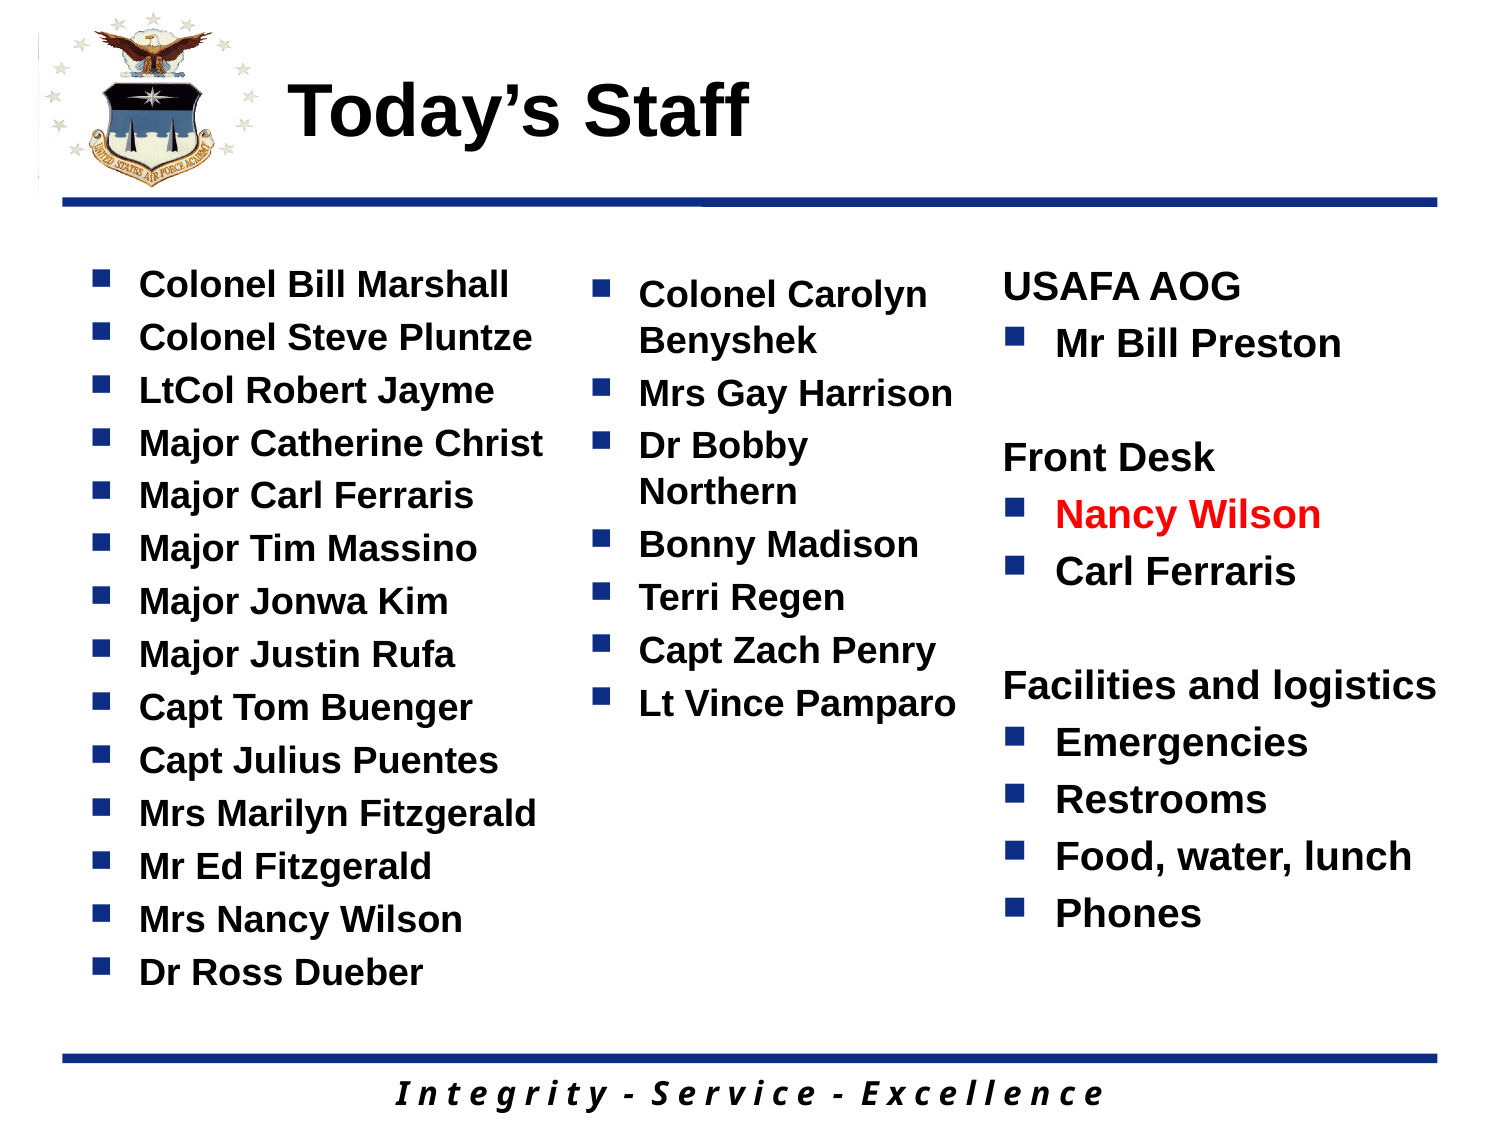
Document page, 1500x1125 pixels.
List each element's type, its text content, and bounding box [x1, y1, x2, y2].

text_box Colonel Carolyn Benyshek Mrs Gay Harrison Dr Bobby Northern Bonny Madison Terri Regen Capt Zach Penry Lt Vince Pamparo [575, 262, 975, 761]
list USAFA AOG Mr Bill Preston Front Desk Nancy Wilson Carl Ferraris Facilities and logistics Emergencies Restrooms Food, water, lunch Phones [987, 251, 1466, 962]
picture [38, 5, 263, 194]
title Today’s Staff [272, 12, 1386, 201]
list Colonel Bill Marshall Colonel Steve Pluntze LtCol Robert Jayme Major Catherine Christ Major Carl Ferraris Major Tim Massino Major Jonwa Kim Major Justin Rufa Capt Tom Buenger Capt Julius Puentes Mrs Marilyn Fitzgerald Mr Ed Fitzgerald Mrs Nancy Wilson Dr Ross Dueber [74, 251, 588, 1013]
